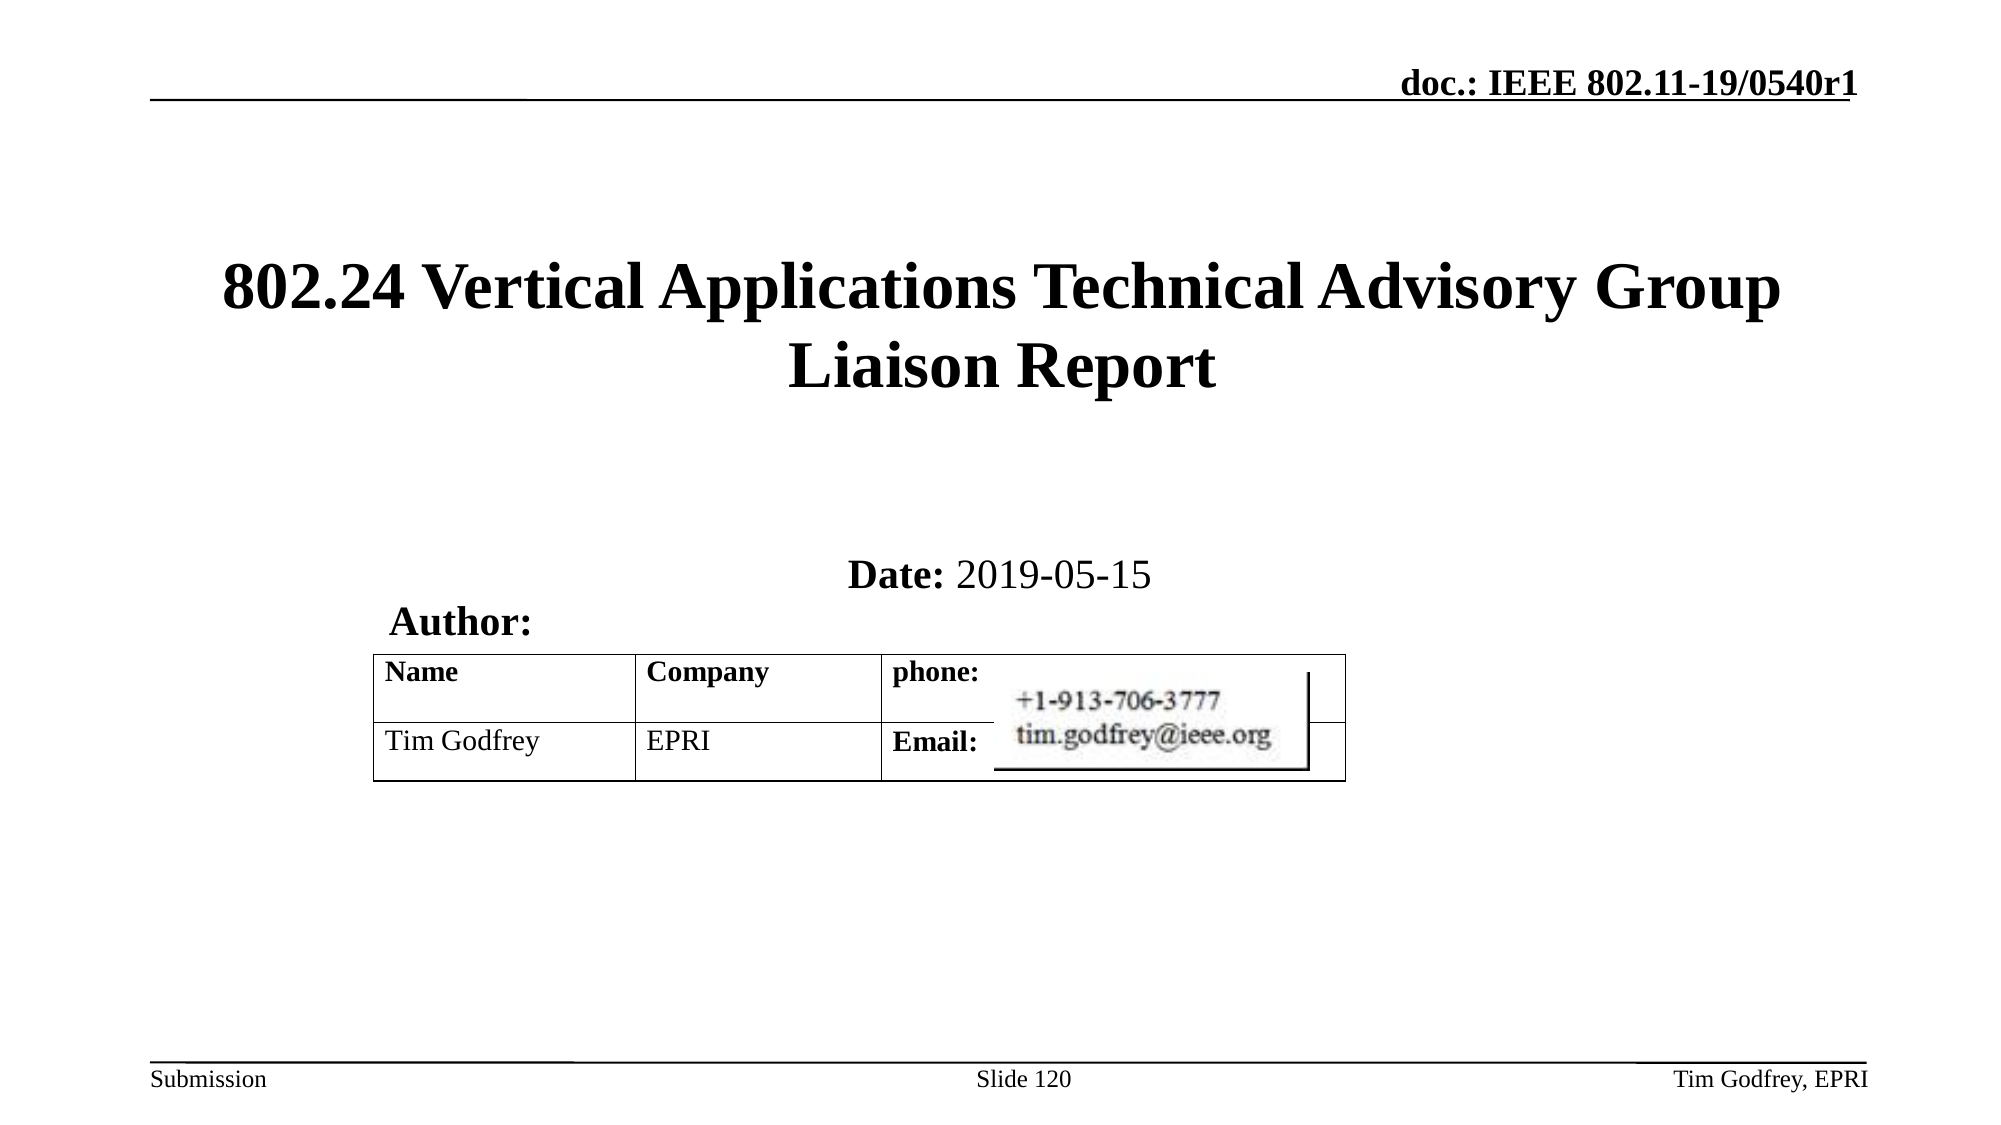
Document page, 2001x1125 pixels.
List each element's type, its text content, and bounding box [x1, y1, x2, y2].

text_box Author: [373, 586, 612, 649]
footer Tim Godfrey, EPRI [1670, 1061, 1869, 1093]
title 802.24 Vertical Applications Technical Advisory Group Liaison Report [137, 233, 1869, 410]
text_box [357, 653, 1710, 1036]
list Date: 2019-05-15 [362, 538, 1638, 651]
slide_number Slide 120 [972, 1061, 1076, 1093]
